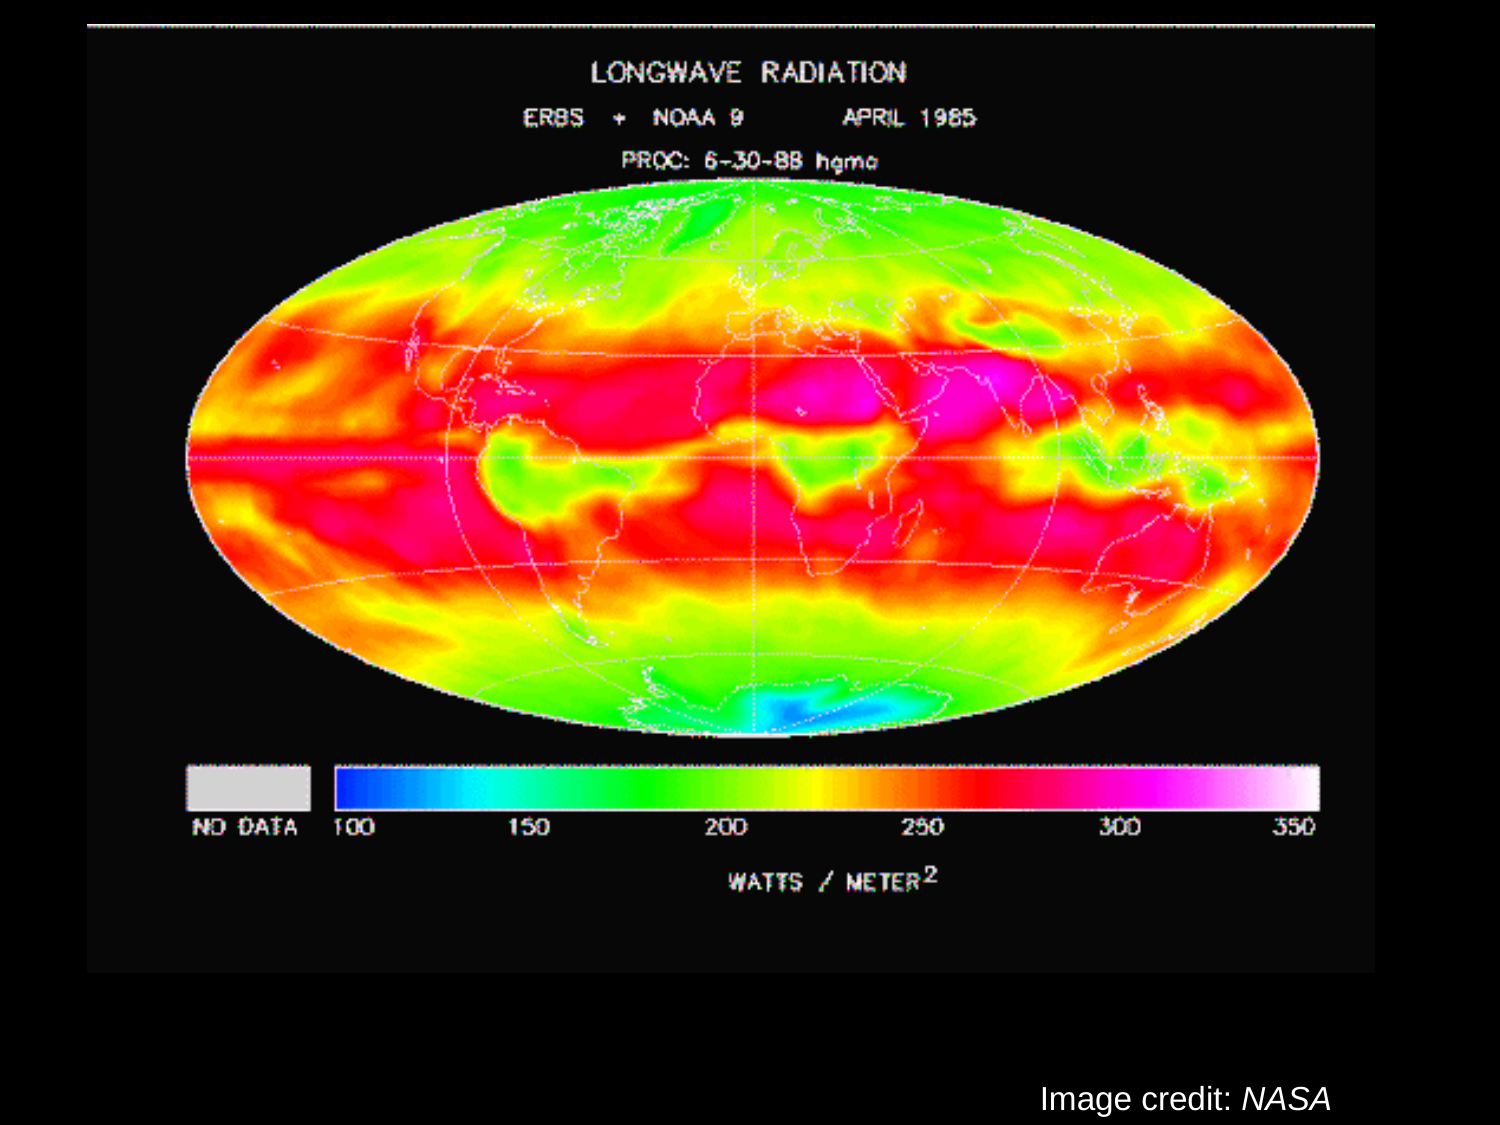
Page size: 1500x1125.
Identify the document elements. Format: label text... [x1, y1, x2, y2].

picture [87, 24, 1376, 973]
text_box Image credit: NASA [1024, 1069, 1475, 1125]
